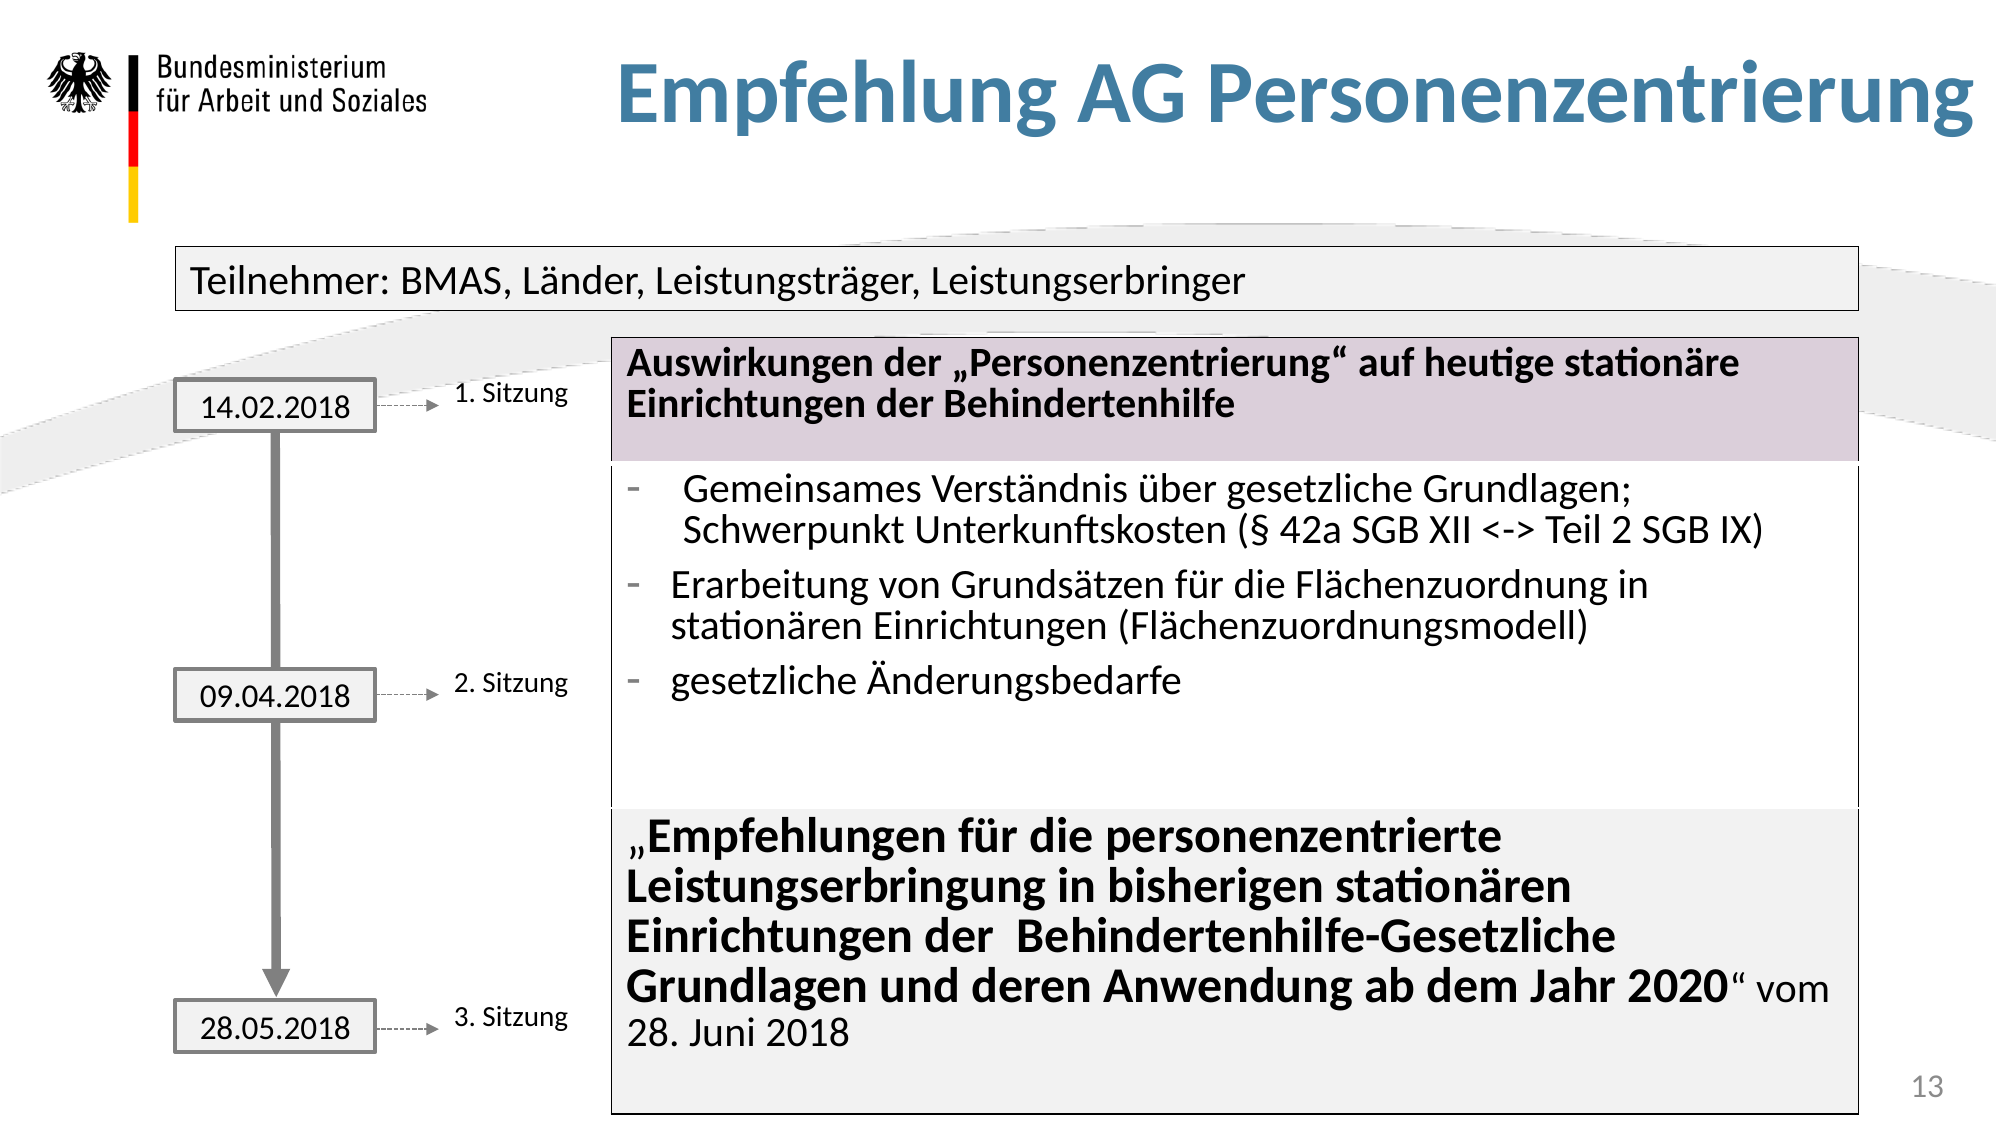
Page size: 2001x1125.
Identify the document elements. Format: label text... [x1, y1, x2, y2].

text_box Teilnehmer: BMAS, Länder, Leistungsträger, Leistungserbringer [175, 246, 1859, 311]
table_cell „Empfehlungen für die personenzentrierte Leistungserbringung in bisherigen stationären Einrichtungen der Behindertenhilfe-Gesetzliche Grundlagen und deren Anwendung ab dem Jahr 2020“ vom 28. Juni 2018 [612, 809, 1858, 1113]
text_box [175, 366, 592, 1069]
slide_number 13 [1859, 1055, 1959, 1115]
picture [0, 0, 1996, 1125]
title Empfehlung AG Personenzentrierung [536, 33, 1977, 184]
table_cell Gemeinsames Verständnis über gesetzliche Grundlagen; Schwerpunkt Unterkunftskosten (§ 42a SGB XII <-> Teil 2 SGB IX) Erarbeitung von Grundsätzen für die Flächenzuordnung in stationären Einrichtungen (Flächenzuordnungsmodell) gesetzliche Änderungsbedarfe [612, 466, 1858, 807]
table_header Auswirkungen der „Personenzentrierung“ auf heutige stationäre Einrichtungen der Behindertenhilfe [612, 338, 1858, 461]
